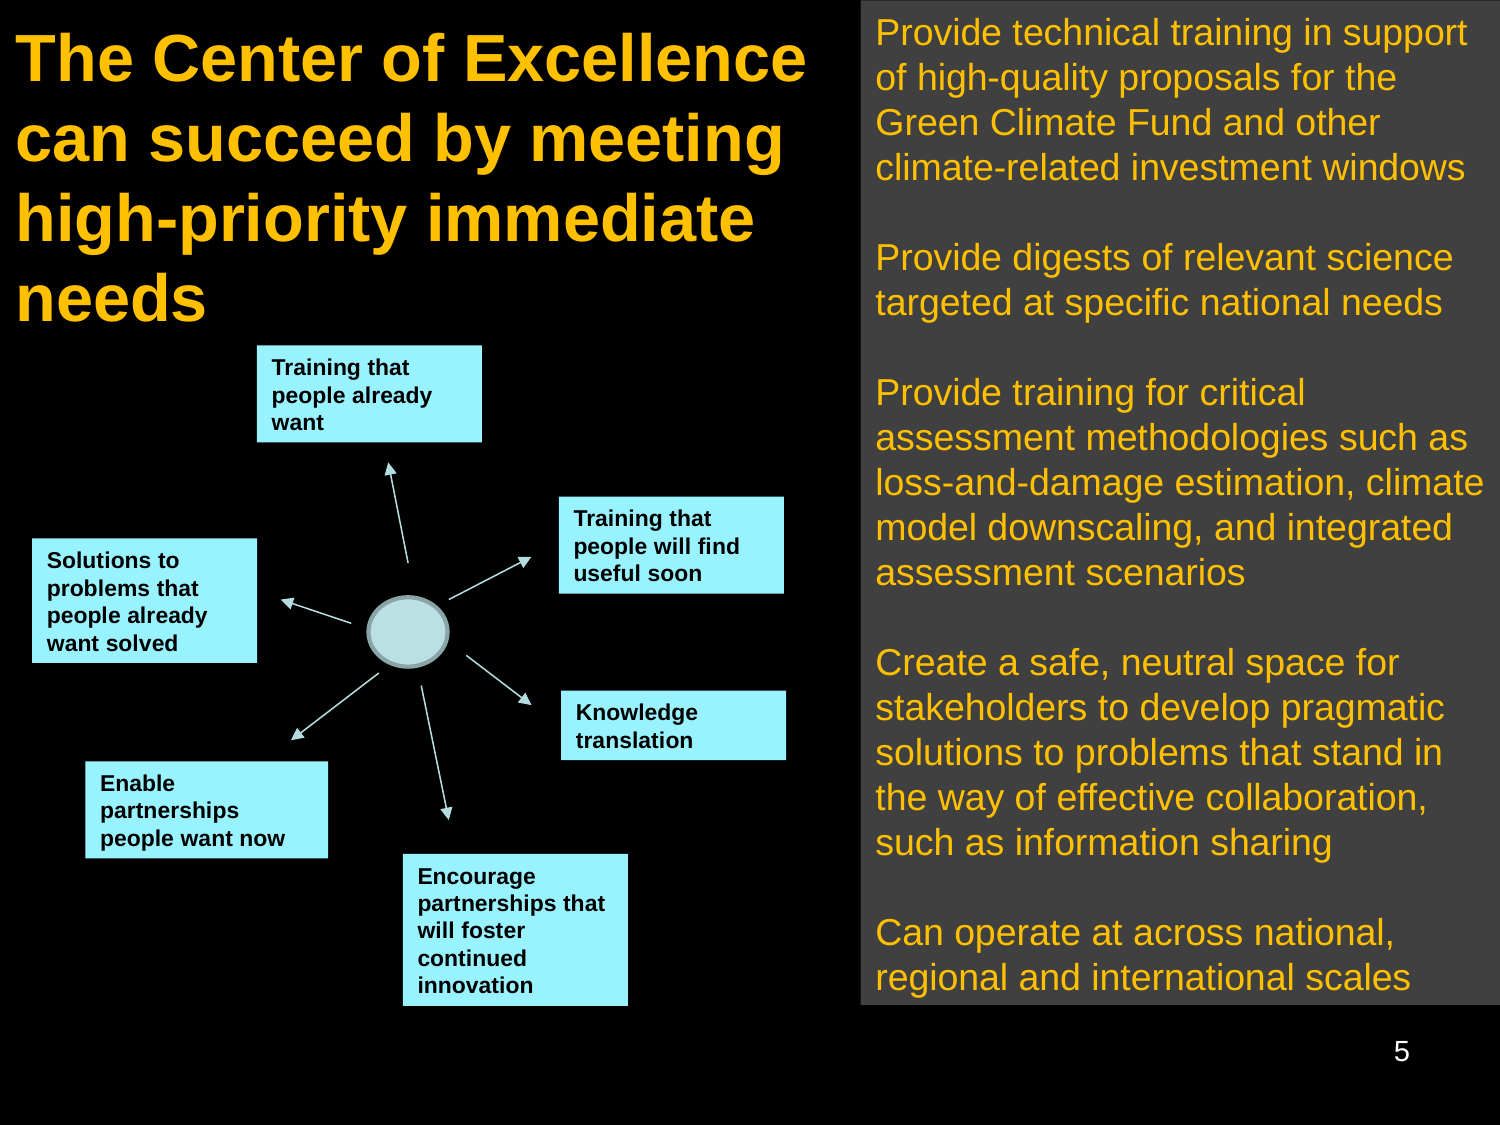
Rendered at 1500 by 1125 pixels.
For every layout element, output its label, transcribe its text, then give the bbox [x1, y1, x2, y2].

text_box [448, 556, 532, 600]
text_box The Center of Excellence can succeed by meeting high-priority immediate needs [0, 54, 864, 296]
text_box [421, 685, 450, 821]
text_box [465, 655, 532, 706]
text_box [280, 599, 352, 624]
text_box Knowledge translation [561, 690, 787, 761]
text_box [366, 595, 450, 669]
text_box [290, 672, 380, 741]
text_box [387, 462, 409, 564]
text_box Training that people will find useful soon [558, 496, 784, 594]
slide_number 5 [1074, 1024, 1426, 1103]
text_box Provide technical training in support of high-quality proposals for the Green Climate Fund and other climate-related investment windows Provide digests of relevant science targeted at specific national needs Provide training for critical assessment methodologies such as loss-and-damage estimation, climate model downscaling, and integrated assessment scenarios Create a safe, neutral space for stakeholders to develop pragmatic solutions to problems that stand in the way of effective collaboration, such as information sharing Can operate at across national, regional and international scales [860, 0, 1500, 1006]
text_box Solutions to problems that people already want solved [32, 538, 258, 663]
text_box Encourage partnerships that will foster continued innovation [402, 853, 628, 1006]
text_box Enable partnerships people want now [85, 761, 329, 859]
text_box Training that people already want [256, 345, 482, 443]
